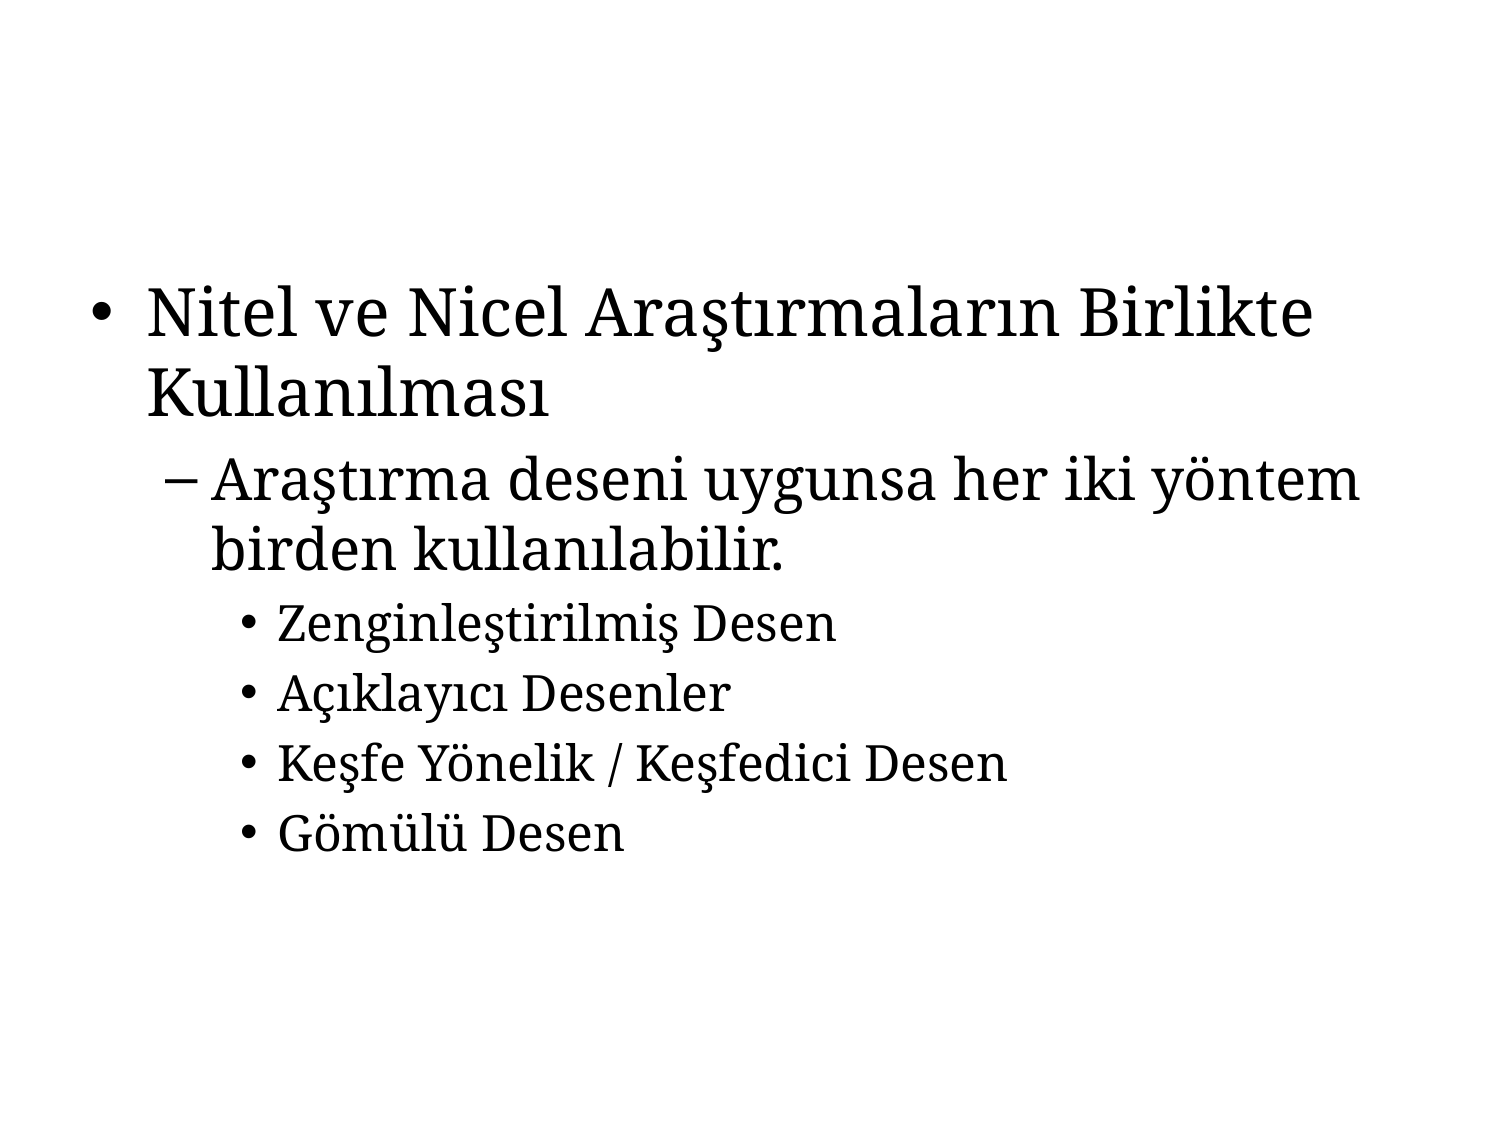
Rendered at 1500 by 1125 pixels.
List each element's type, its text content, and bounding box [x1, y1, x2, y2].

list Nitel ve Nicel Araştırmaların Birlikte Kullanılması Araştırma deseni uygunsa her iki yöntem birden kullanılabilir. Zenginleştirilmiş Desen Açıklayıcı Desenler Keşfe Yönelik / Keşfedici Desen Gömülü Desen [75, 262, 1425, 1005]
